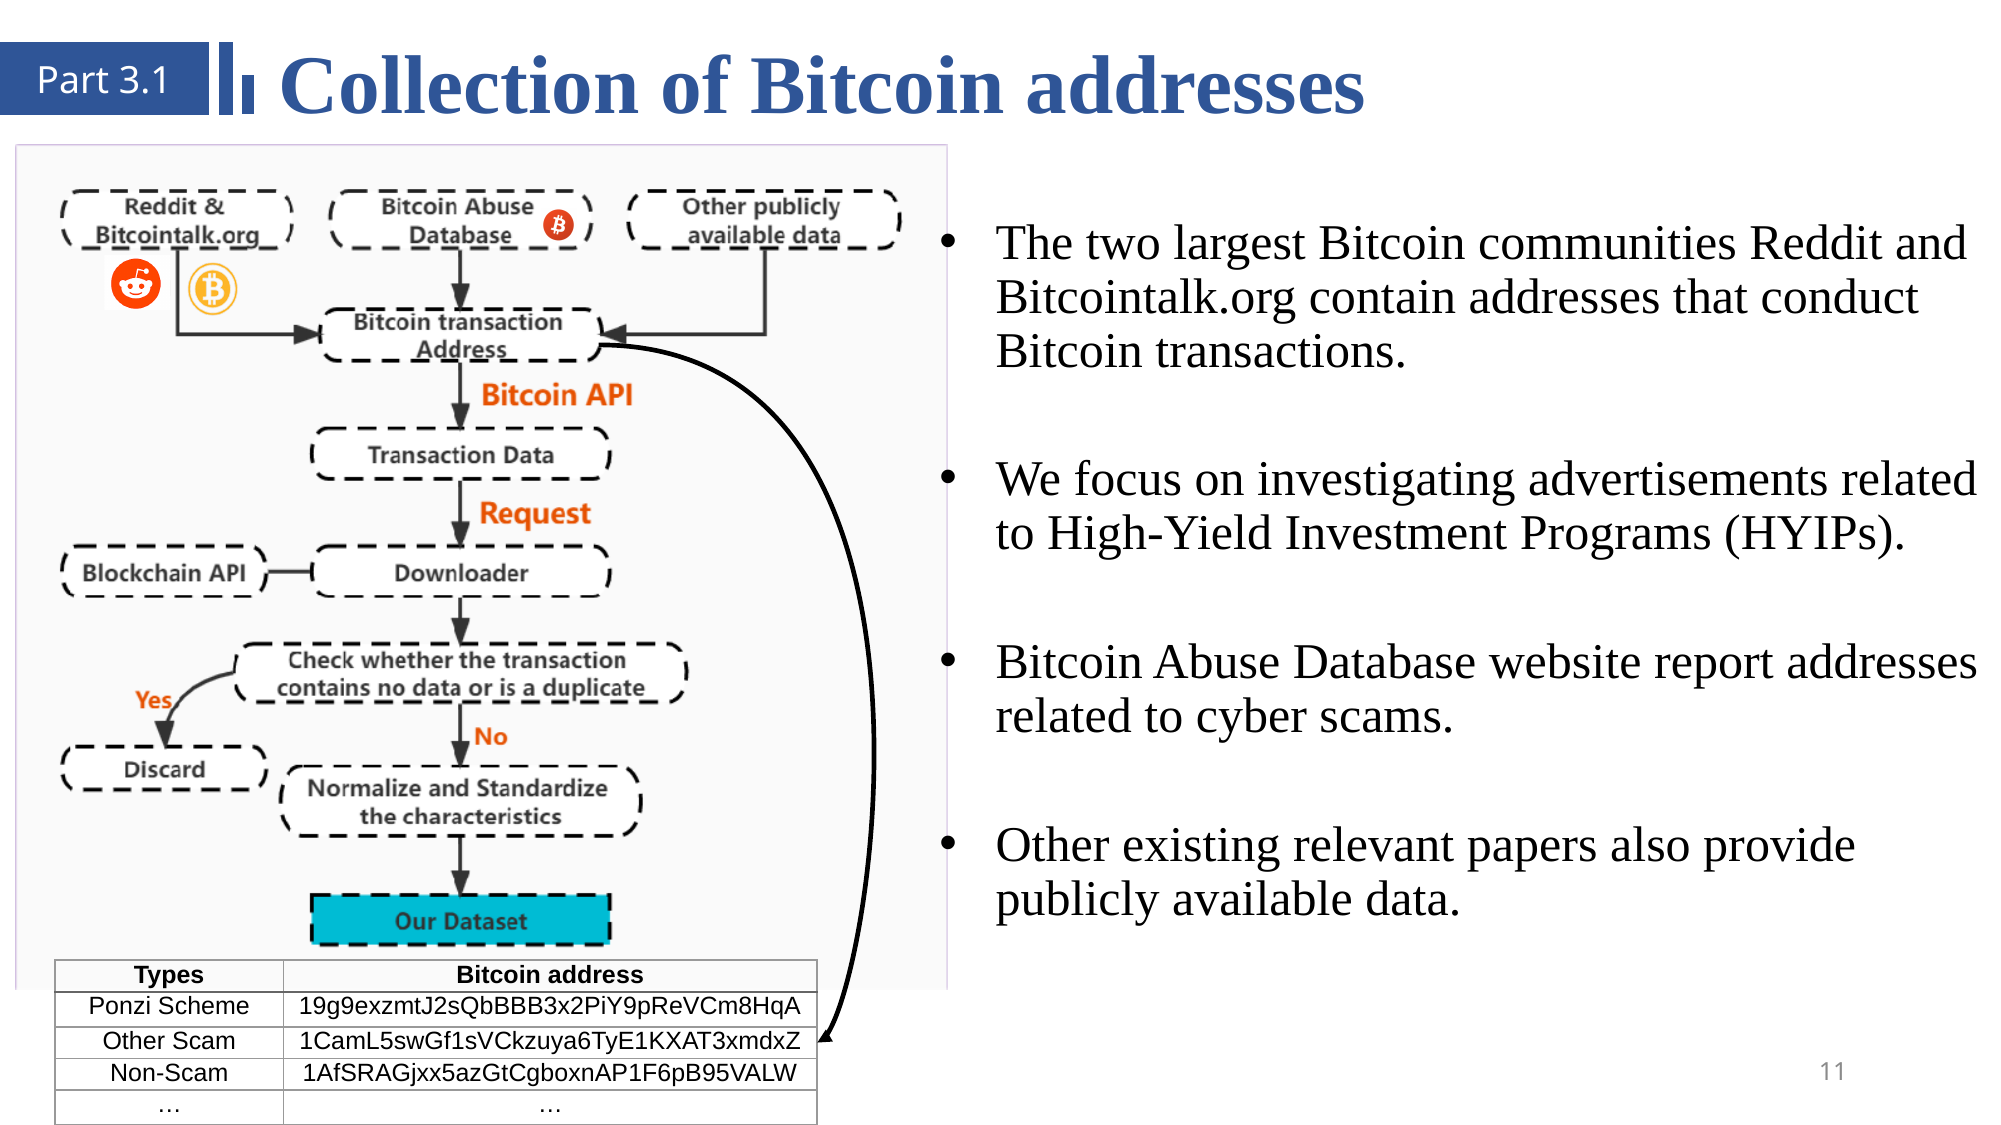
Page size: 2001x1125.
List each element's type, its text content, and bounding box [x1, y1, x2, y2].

table_cell Other Scam [56, 1028, 283, 1058]
text_box [219, 42, 233, 115]
table_cell 1AfSRAGjxx5azGtCgboxnAP1F6pB95VALW [284, 1059, 816, 1089]
text_box The two largest Bitcoin communities Reddit and Bitcointalk.org contain addresses that conduct Bitcoin transactions. We focus on investigating advertisements related to High-Yield Investment Programs (HYIPs). Bitcoin Abuse Database website report addresses related to cyber scams. Other existing relevant papers also provide publicly available data. [948, 208, 1999, 934]
picture [15, 144, 948, 990]
text_box Collection of Bitcoin addresses [264, 22, 1474, 208]
table_cell Non-Scam [56, 1059, 283, 1089]
table_cell … [56, 1091, 283, 1124]
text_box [359, 584, 1057, 804]
text_box [242, 75, 254, 114]
table_cell 19g9exzmtJ2sQbBBB3x2PiY9pReVCm8HqA [284, 993, 816, 1026]
table_cell … [284, 1091, 816, 1124]
text_box Part 3.1 [0, 42, 209, 115]
slide_number 11 [1412, 1042, 1863, 1103]
table_cell 1CamL5swGf1sVCkzuya6TyE1KXAT3xmdxZ [284, 1028, 816, 1058]
table_cell Ponzi Scheme [56, 993, 283, 1026]
